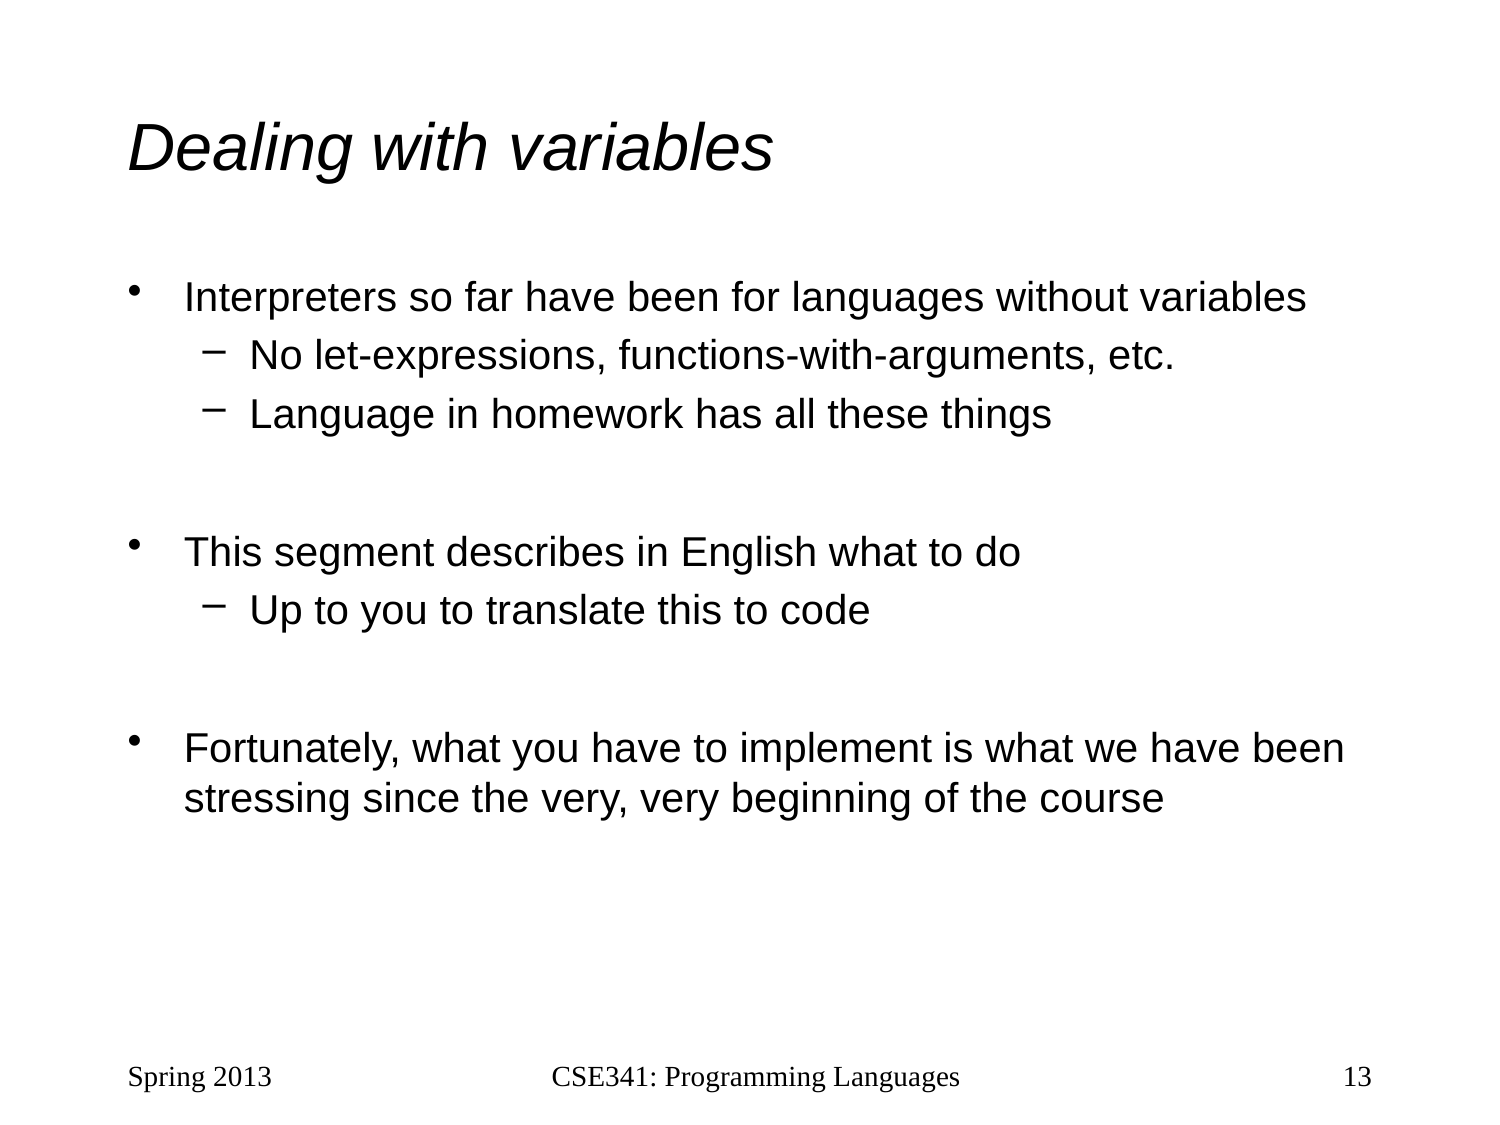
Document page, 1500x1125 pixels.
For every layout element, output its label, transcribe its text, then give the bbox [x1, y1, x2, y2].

title Dealing with variables [112, 49, 1388, 238]
slide_number Spring 2013 [112, 1049, 426, 1125]
slide_number 13 [1074, 1049, 1388, 1125]
list Interpreters so far have been for languages without variables No let-expressions, functions-with-arguments, etc. Language in homework has all these things This segment describes in English what to do Up to you to translate this to code Fortunately, what you have to implement is what we have been stressing since the very, very beginning of the course [112, 262, 1388, 1001]
footer CSE341: Programming Languages [474, 1049, 1038, 1125]
